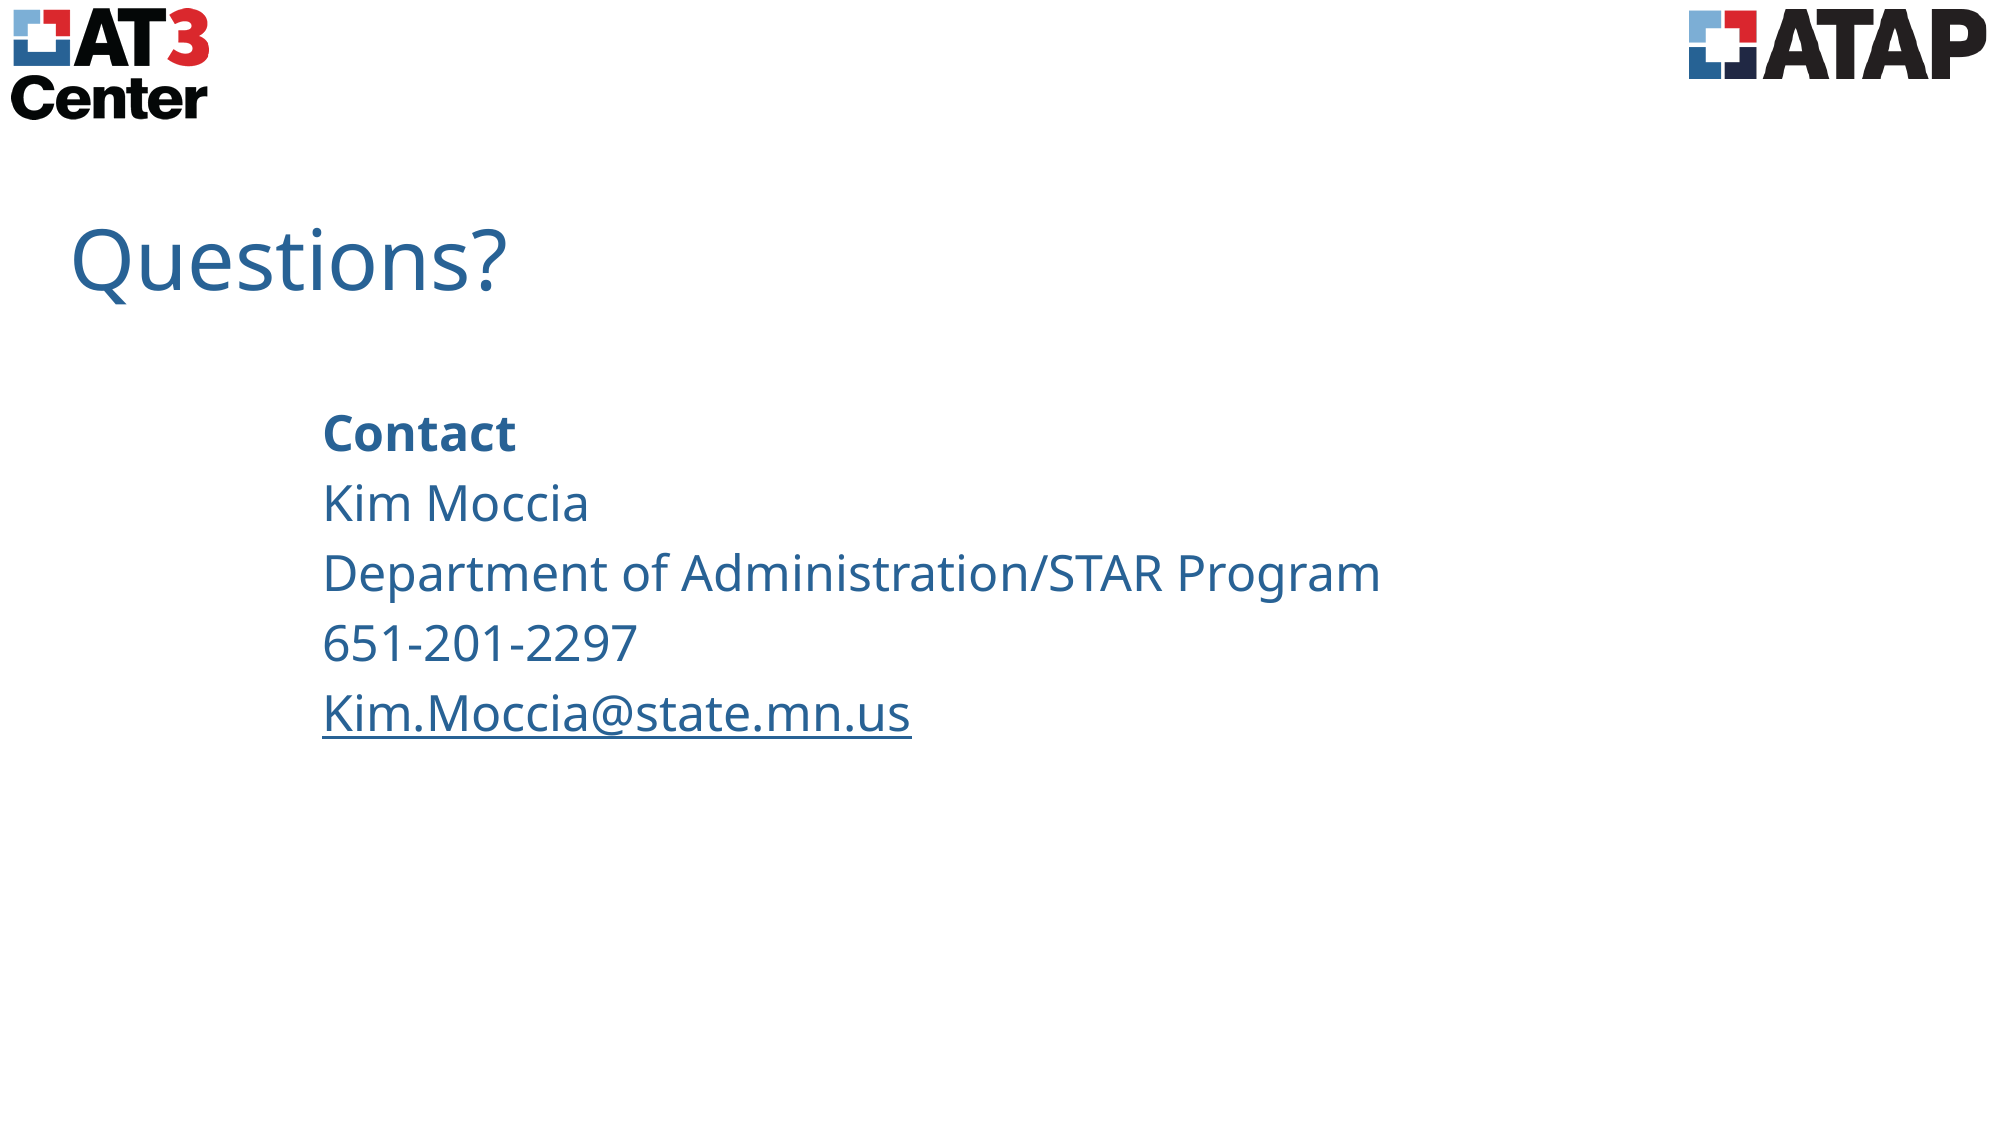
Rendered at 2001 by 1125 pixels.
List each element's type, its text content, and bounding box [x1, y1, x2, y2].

title Questions? [54, 157, 1838, 315]
picture [11, 8, 209, 120]
picture [1686, 8, 1987, 84]
list Contact Kim Moccia Department of Administration/STAR Program 651-201-2297 Kim.Moccia@state.mn.us [307, 394, 1514, 1032]
